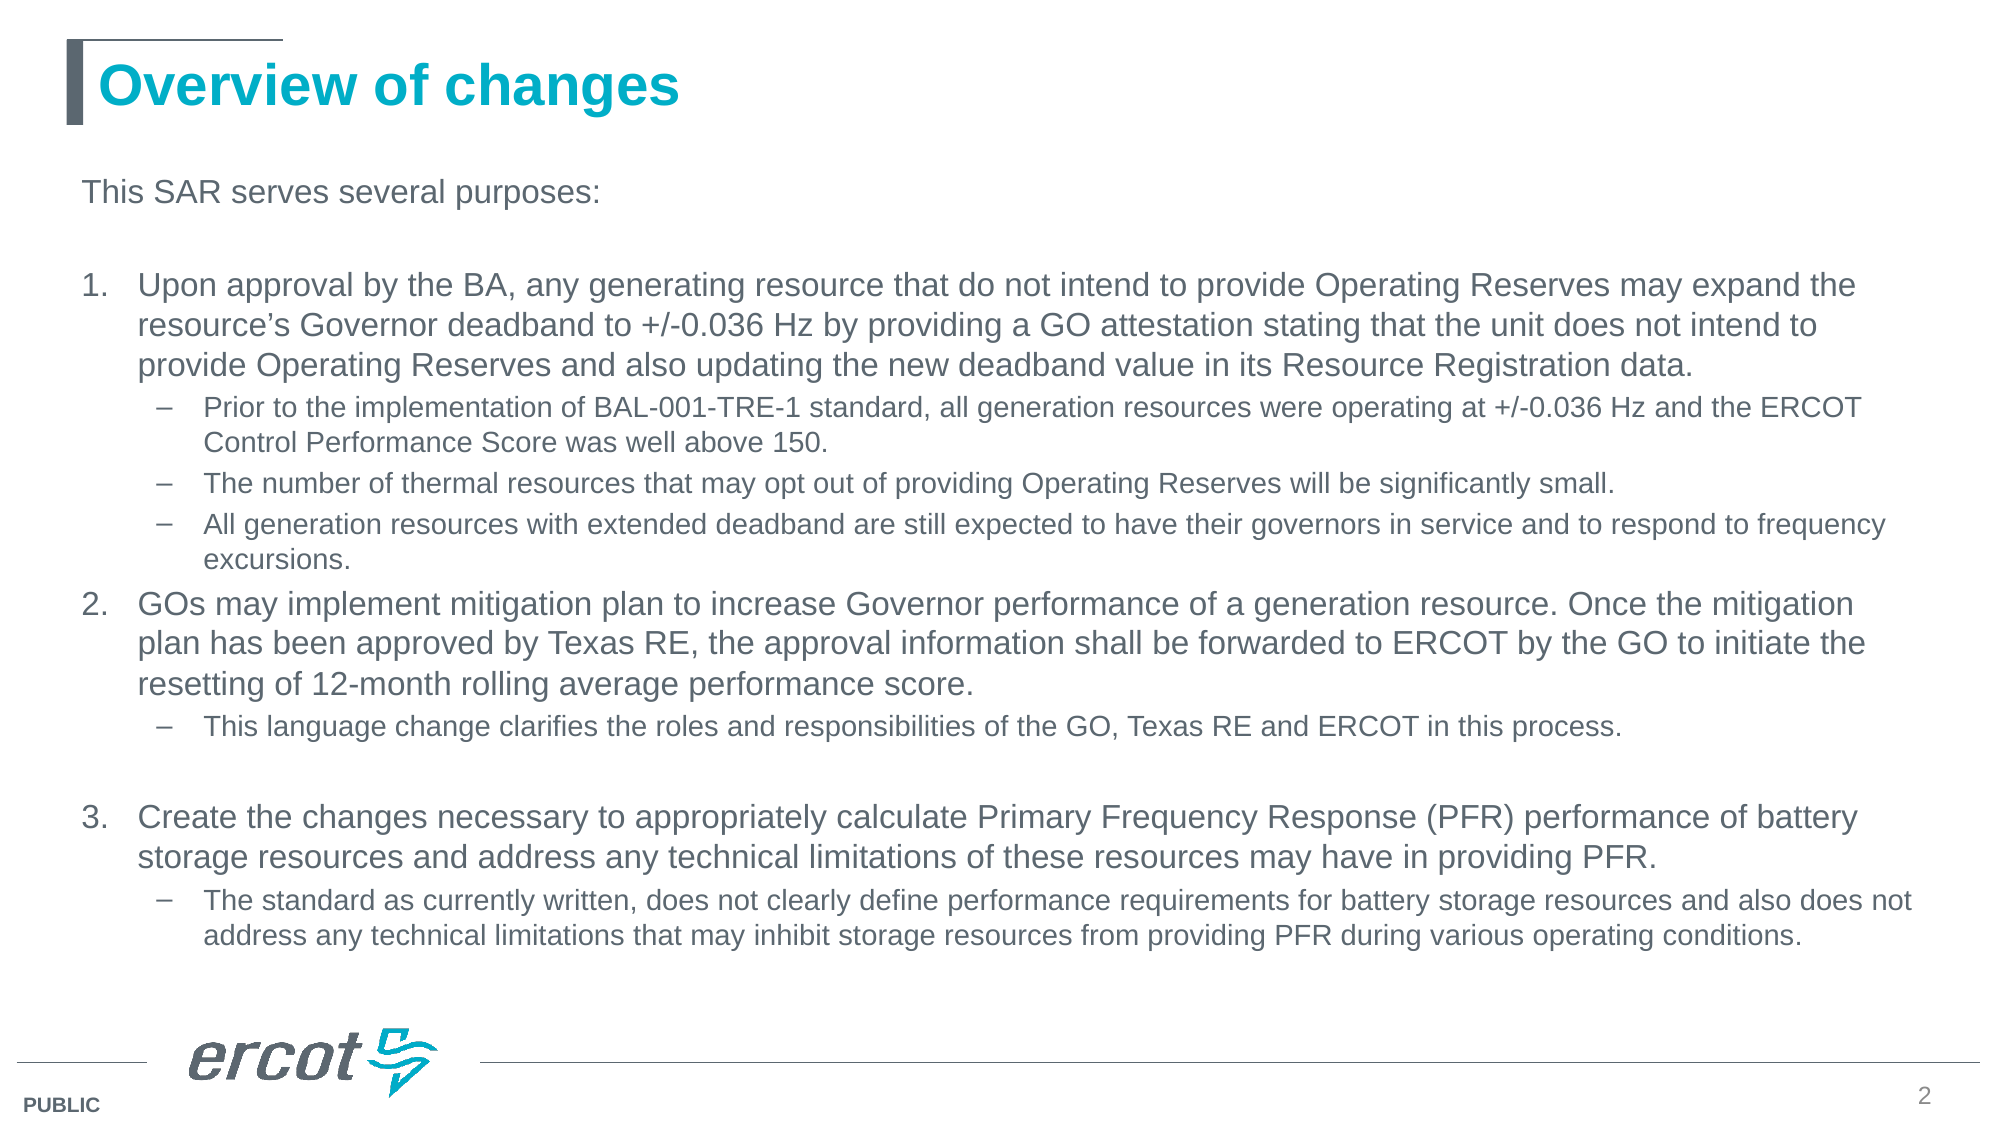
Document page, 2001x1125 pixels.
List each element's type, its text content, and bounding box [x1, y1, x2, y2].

picture [183, 1024, 442, 1100]
slide_number 2 [1866, 1076, 1984, 1113]
list This SAR serves several purposes: Upon approval by the BA, any generating resource that do not intend to provide Operating Reserves may expand the resource’s Governor deadband to +/-0.036 Hz by providing a GO attestation stating that the unit does not intend to provide Operating Reserves and also updating the new deadband value in its Resource Registration data. Prior to the implementation of BAL-001-TRE-1 standard, all generation resources were operating at +/-0.036 Hz and the ERCOT Control Performance Score was well above 150. The number of thermal resources that may opt out of providing Operating Reserves will be significantly small. All generation resources with extended deadband are still expected to have their governors in service and to respond to frequency excursions. GOs may implement mitigation plan to increase Governor performance of a generation resource. Once the mitigation plan has been approved by Texas RE, the approval information shall be forwarded to ERCOT by the GO to initiate the resetting of 12-month rolling average performance score. This language change clarifies the roles and responsibilities of the GO, Texas RE and ERCOT in this process. Create the changes necessary to appropriately calculate Primary Frequency Response (PFR) performance of battery storage resources and address any technical limitations of these resources may have in providing PFR. The standard as currently written, does not clearly define performance requirements for battery storage resources and also does not address any technical limitations that may inhibit storage resources from providing PFR during various operating conditions. [66, 162, 1934, 1013]
title Overview of changes [83, 39, 1934, 125]
